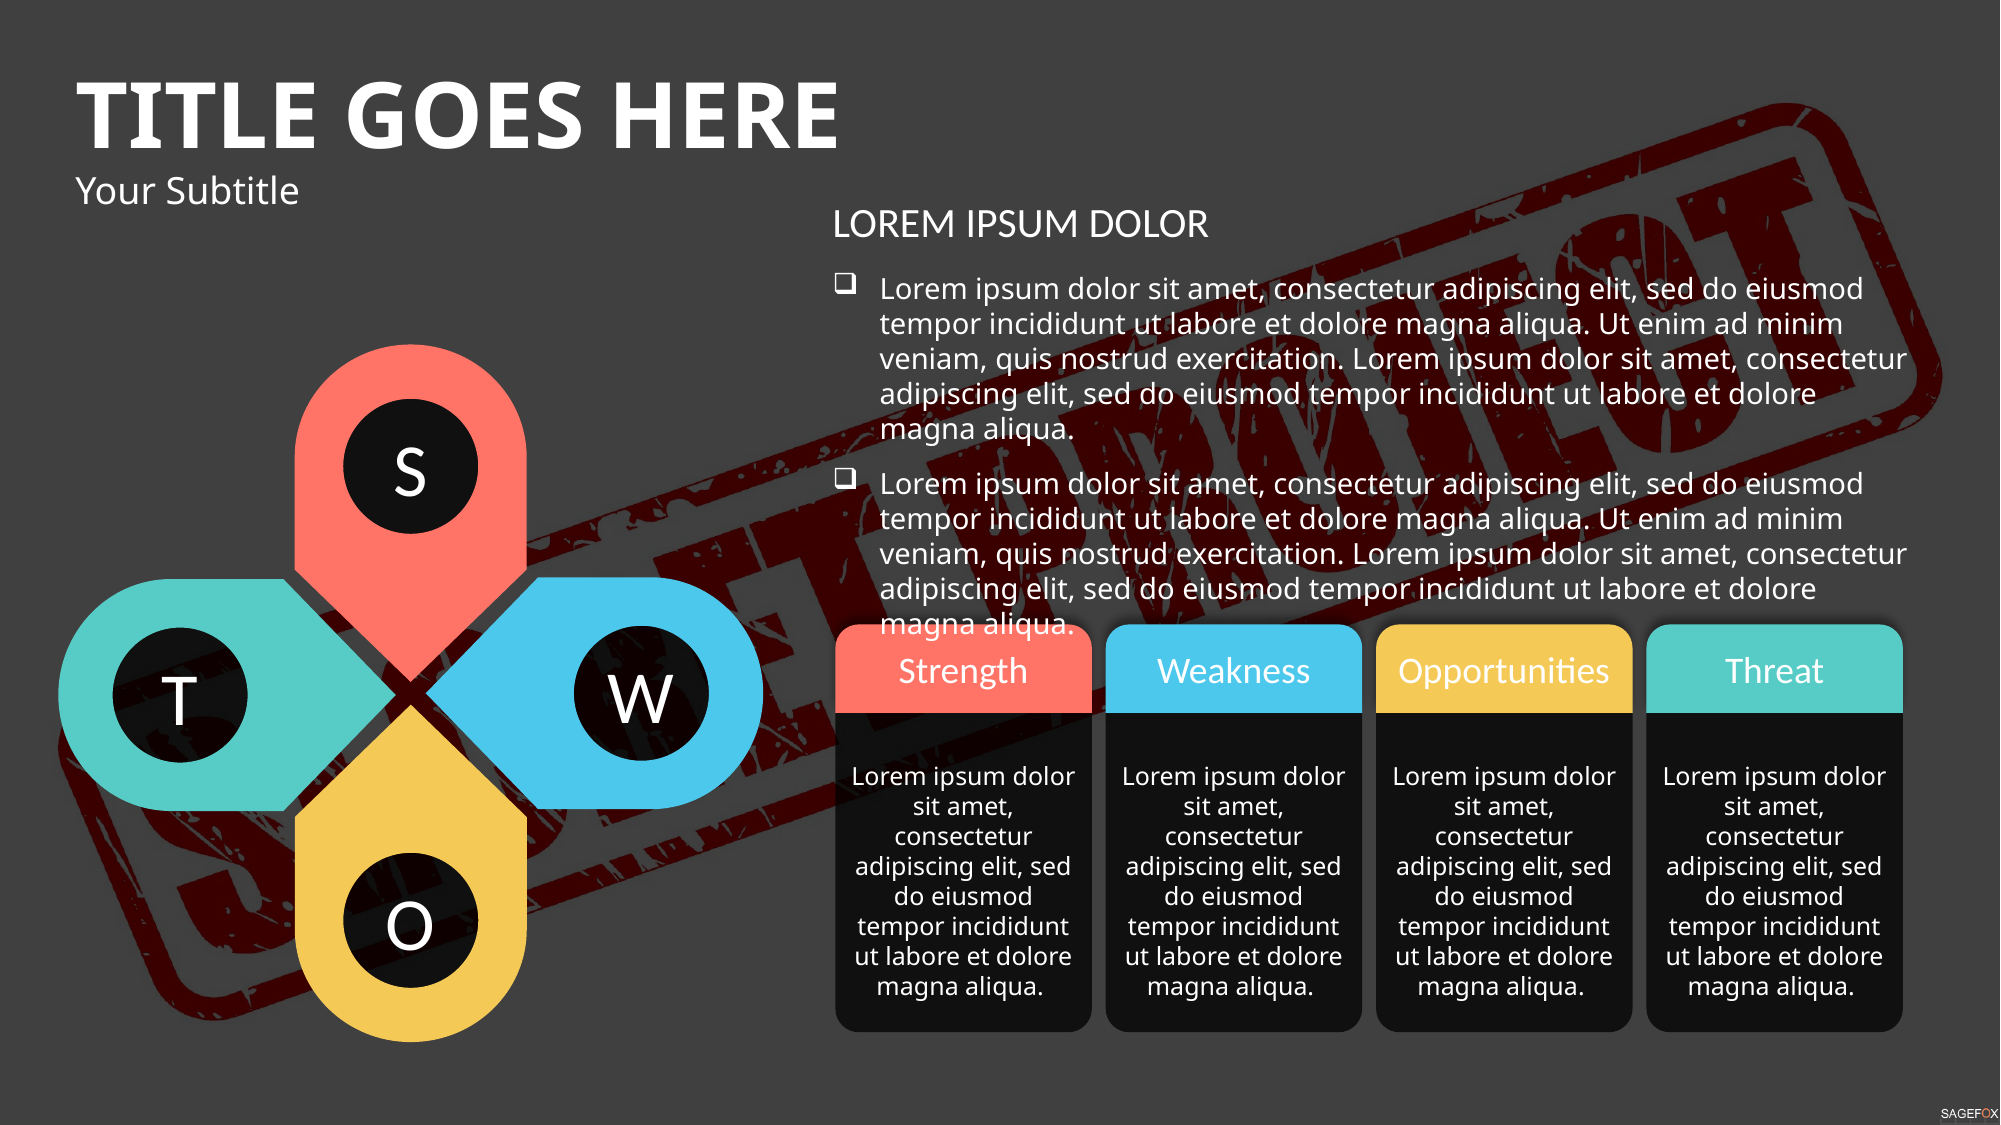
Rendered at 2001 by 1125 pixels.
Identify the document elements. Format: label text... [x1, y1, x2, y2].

text_box TITLE GOES HERE Your Subtitle [60, 49, 1036, 220]
text_box Weakness [1104, 683, 1364, 715]
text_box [294, 344, 527, 682]
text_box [478, 524, 711, 863]
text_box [835, 712, 1092, 1033]
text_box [1105, 712, 1363, 1033]
text_box Strength [834, 683, 1093, 715]
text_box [1646, 712, 1903, 1033]
text_box LOREM IPSUM DOLOR Lorem ipsum dolor sit amet, consectetur adipiscing elit, sed do eiusmod tempor incididunt ut labore et dolore magna aliqua. Ut enim ad minim veniam, quis nostrud exercitation. Lorem ipsum dolor sit amet, consectetur adipiscing elit, sed do eiusmod tempor incididunt ut labore et dolore magna aliqua. Lorem ipsum dolor sit amet, consectetur adipiscing elit, sed do eiusmod tempor incididunt ut labore et dolore magna aliqua. Ut enim ad minim veniam, quis nostrud exercitation. Lorem ipsum dolor sit amet, consectetur adipiscing elit, sed do eiusmod tempor incididunt ut labore et dolore magna aliqua. [817, 188, 1935, 683]
text_box Threat [1645, 683, 1904, 715]
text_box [294, 704, 527, 1043]
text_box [110, 526, 343, 864]
text_box Opportunities [1375, 683, 1634, 715]
picture [0, 0, 2001, 1125]
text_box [1376, 712, 1633, 1033]
